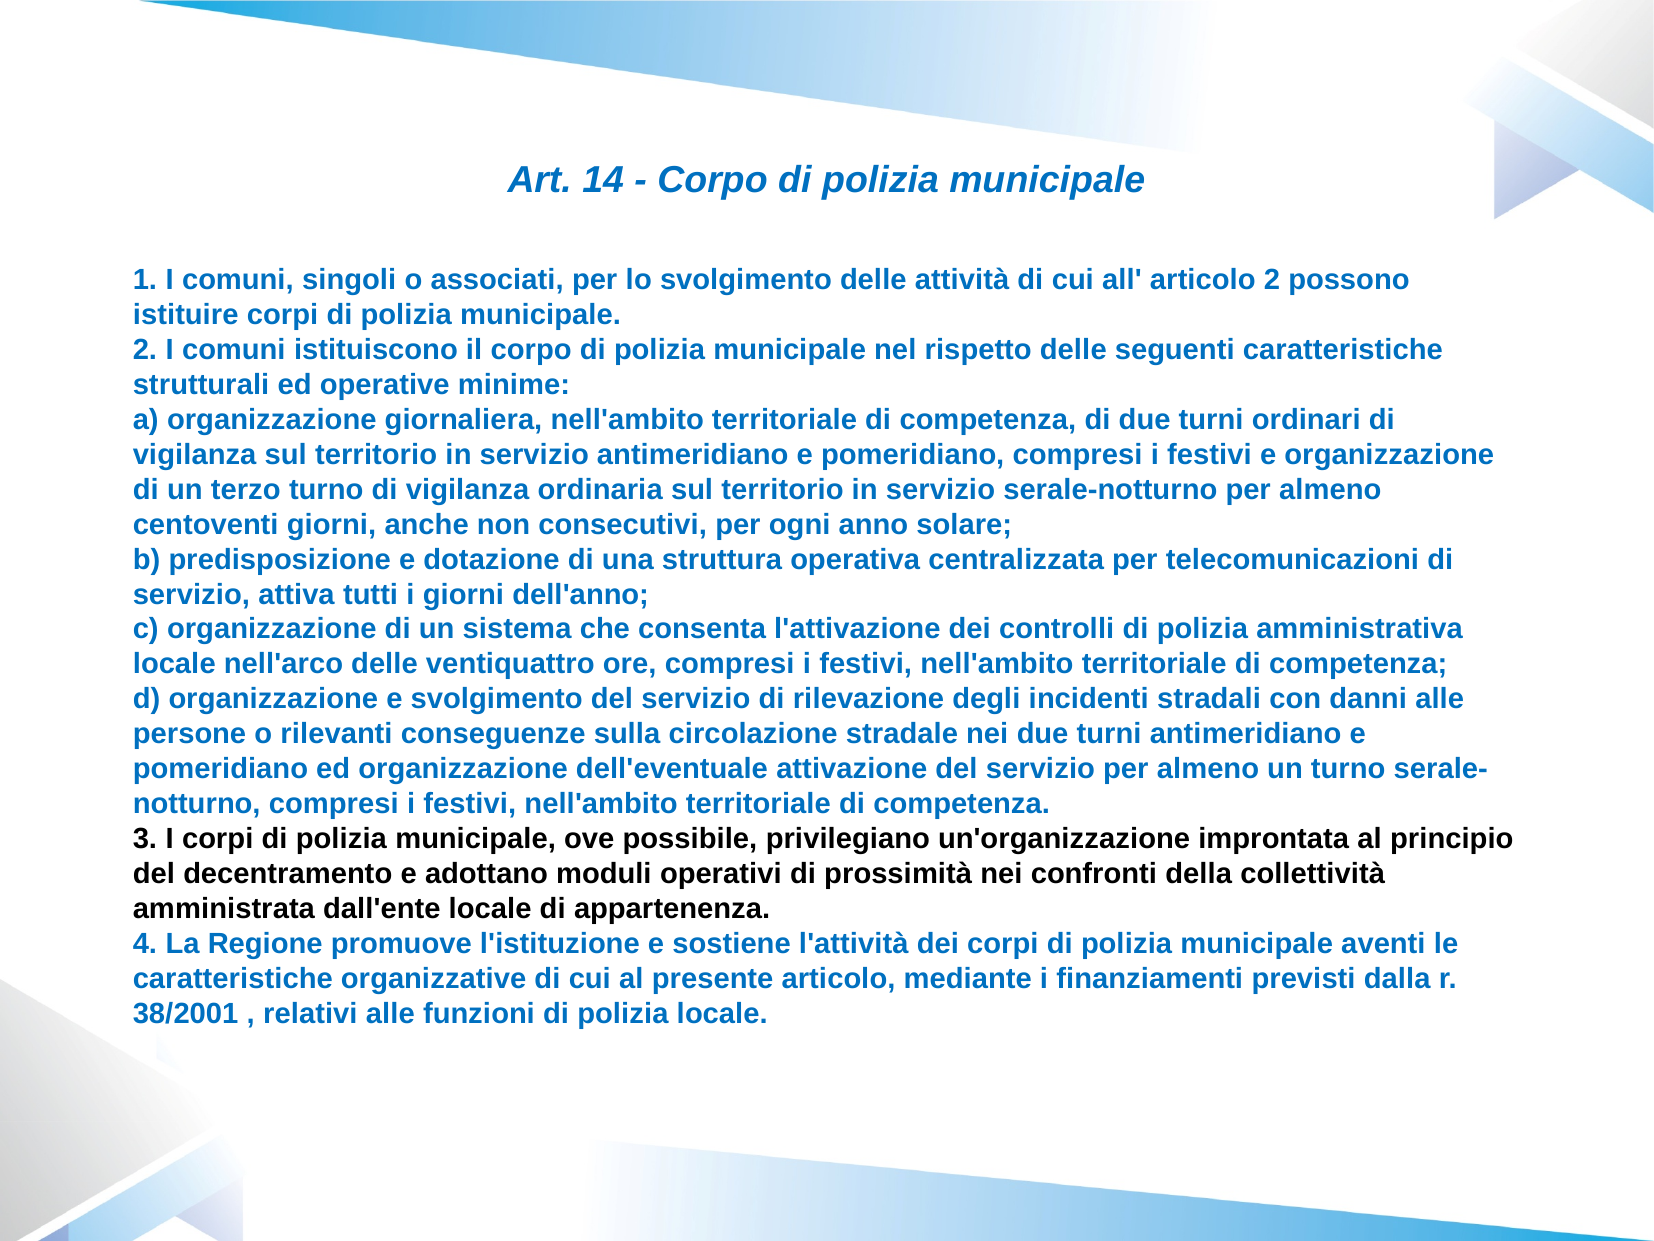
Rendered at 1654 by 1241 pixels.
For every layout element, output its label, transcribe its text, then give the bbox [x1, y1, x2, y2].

picture [0, 0, 1654, 1241]
text_box 1. I comuni, singoli o associati, per lo svolgimento delle attività di cui all' articolo 2 possono istituire corpi di polizia municipale. 2. I comuni istituiscono il corpo di polizia municipale nel rispetto delle seguenti caratteristiche strutturali ed operative minime: a) organizzazione giornaliera, nell'ambito territoriale di competenza, di due turni ordinari di vigilanza sul territorio in servizio antimeridiano e pomeridiano, compresi i festivi e organizzazione di un terzo turno di vigilanza ordinaria sul territorio in servizio serale-notturno per almeno centoventi giorni, anche non consecutivi, per ogni anno solare; b) predisposizione e dotazione di una struttura operativa centralizzata per telecomunicazioni di servizio, attiva tutti i giorni dell'anno; c) organizzazione di un sistema che consenta l'attivazione dei controlli di polizia amministrativa locale nell'arco delle ventiquattro ore, compresi i festivi, nell'ambito territoriale di competenza; d) organizzazione e svolgimento del servizio di rilevazione degli incidenti stradali con danni alle persone o rilevanti conseguenze sulla circolazione stradale nei due turni antimeridiano e pomeridiano ed organizzazione dell'eventuale attivazione del servizio per almeno un turno serale-notturno, compresi i festivi, nell'ambito territoriale di competenza. 3. I corpi di polizia municipale, ove possibile, privilegiano un'organizzazione improntata al principio del decentramento e adottano moduli operativi di prossimità nei confronti della collettività amministrata dall'ente locale di appartenenza. 4. La Regione promuove l'istituzione e sostiene l'attività dei corpi di polizia municipale aventi le caratteristiche organizzative di cui al presente articolo, mediante i finanziamenti previsti dalla r. 38/2001 , relativi alle funzioni di polizia locale. [118, 252, 1536, 1037]
text_box Art. 14 - Corpo di polizia municipale [472, 147, 1182, 208]
